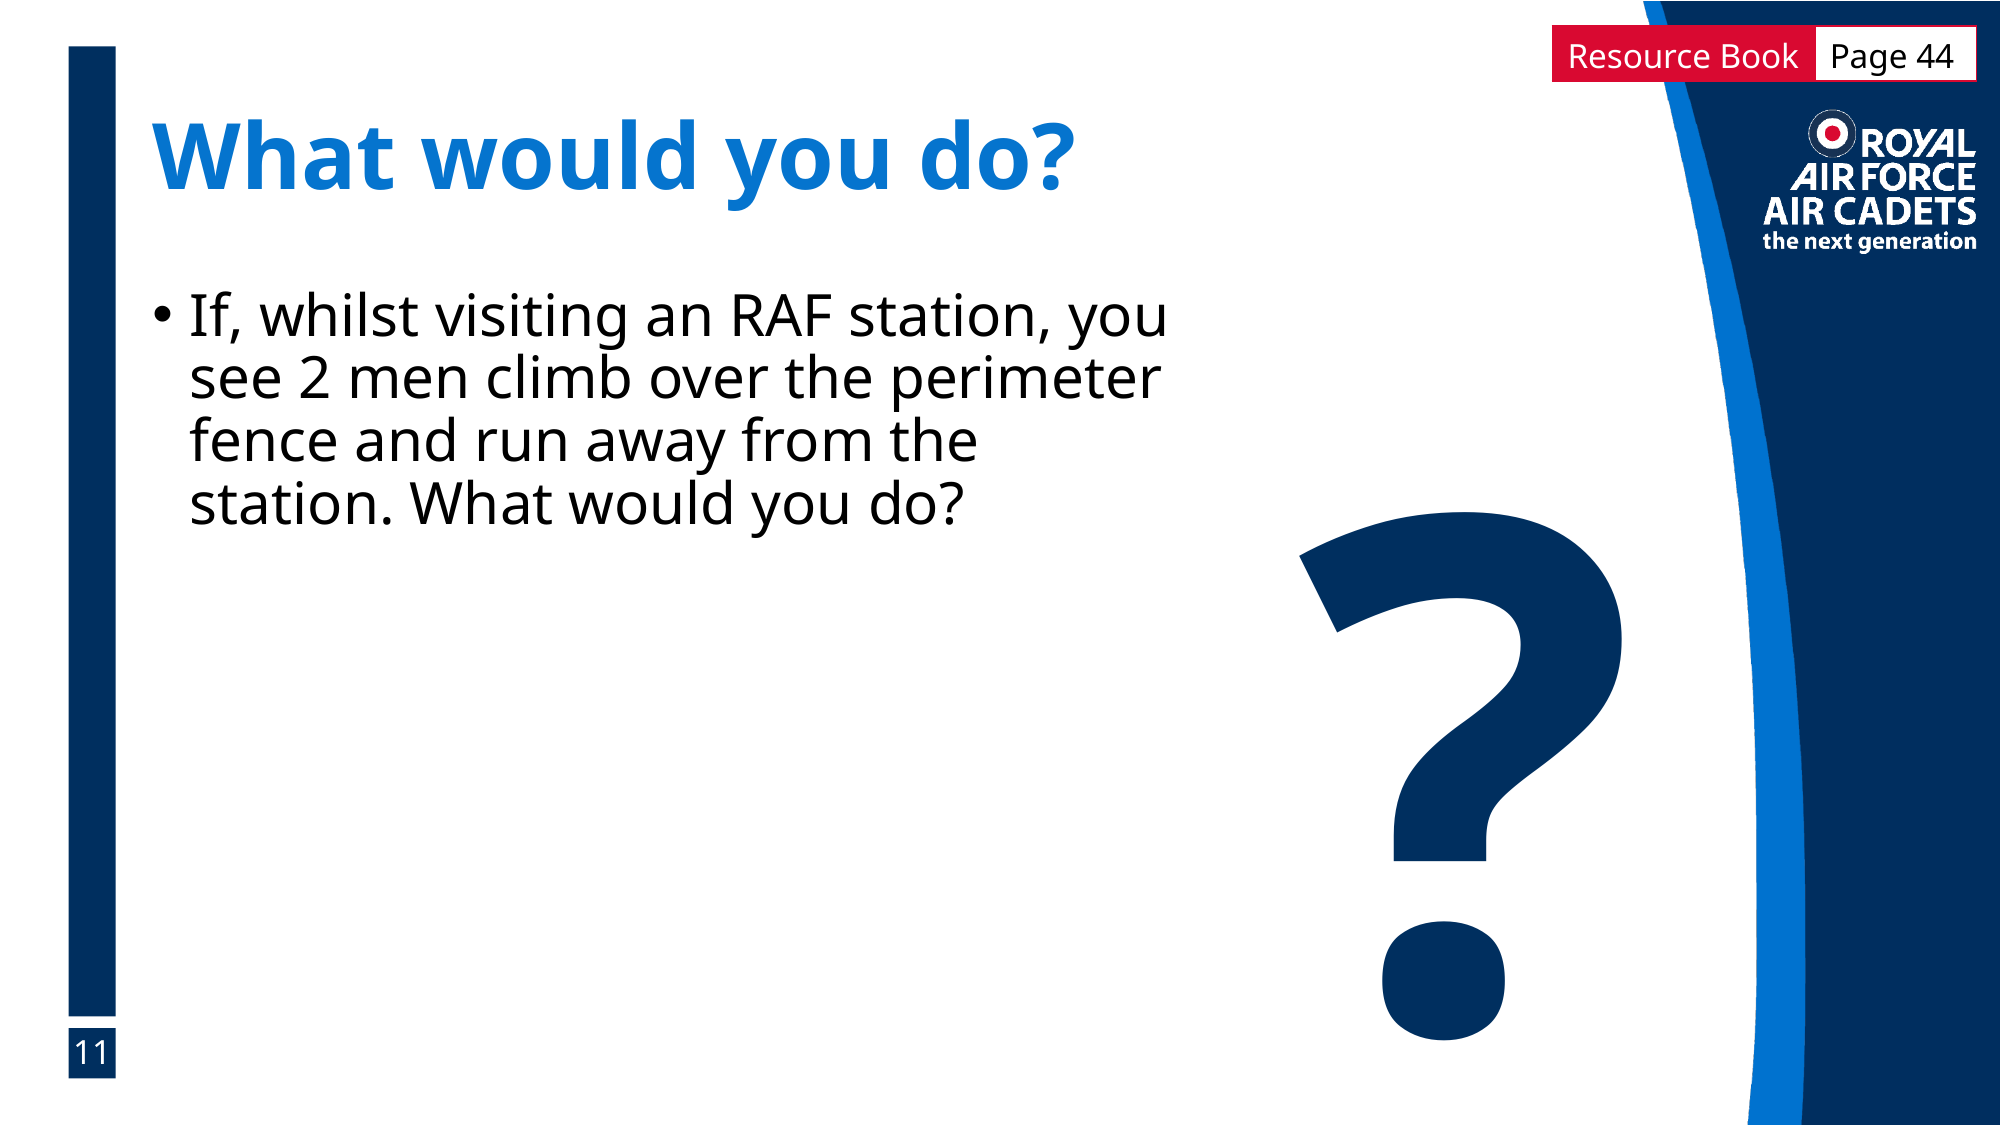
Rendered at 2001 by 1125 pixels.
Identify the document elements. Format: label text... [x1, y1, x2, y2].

title What would you do? [137, 51, 1614, 269]
table_header Resource Book [1553, 27, 1814, 80]
text_box ? [1282, 307, 1879, 1125]
table_header Page 44 [1816, 27, 1976, 80]
list If, whilst visiting an RAF station, you see 2 men climb over the perimeter fence and run away from the station. What would you do? [137, 278, 1205, 1017]
picture [1614, 2, 2000, 1124]
